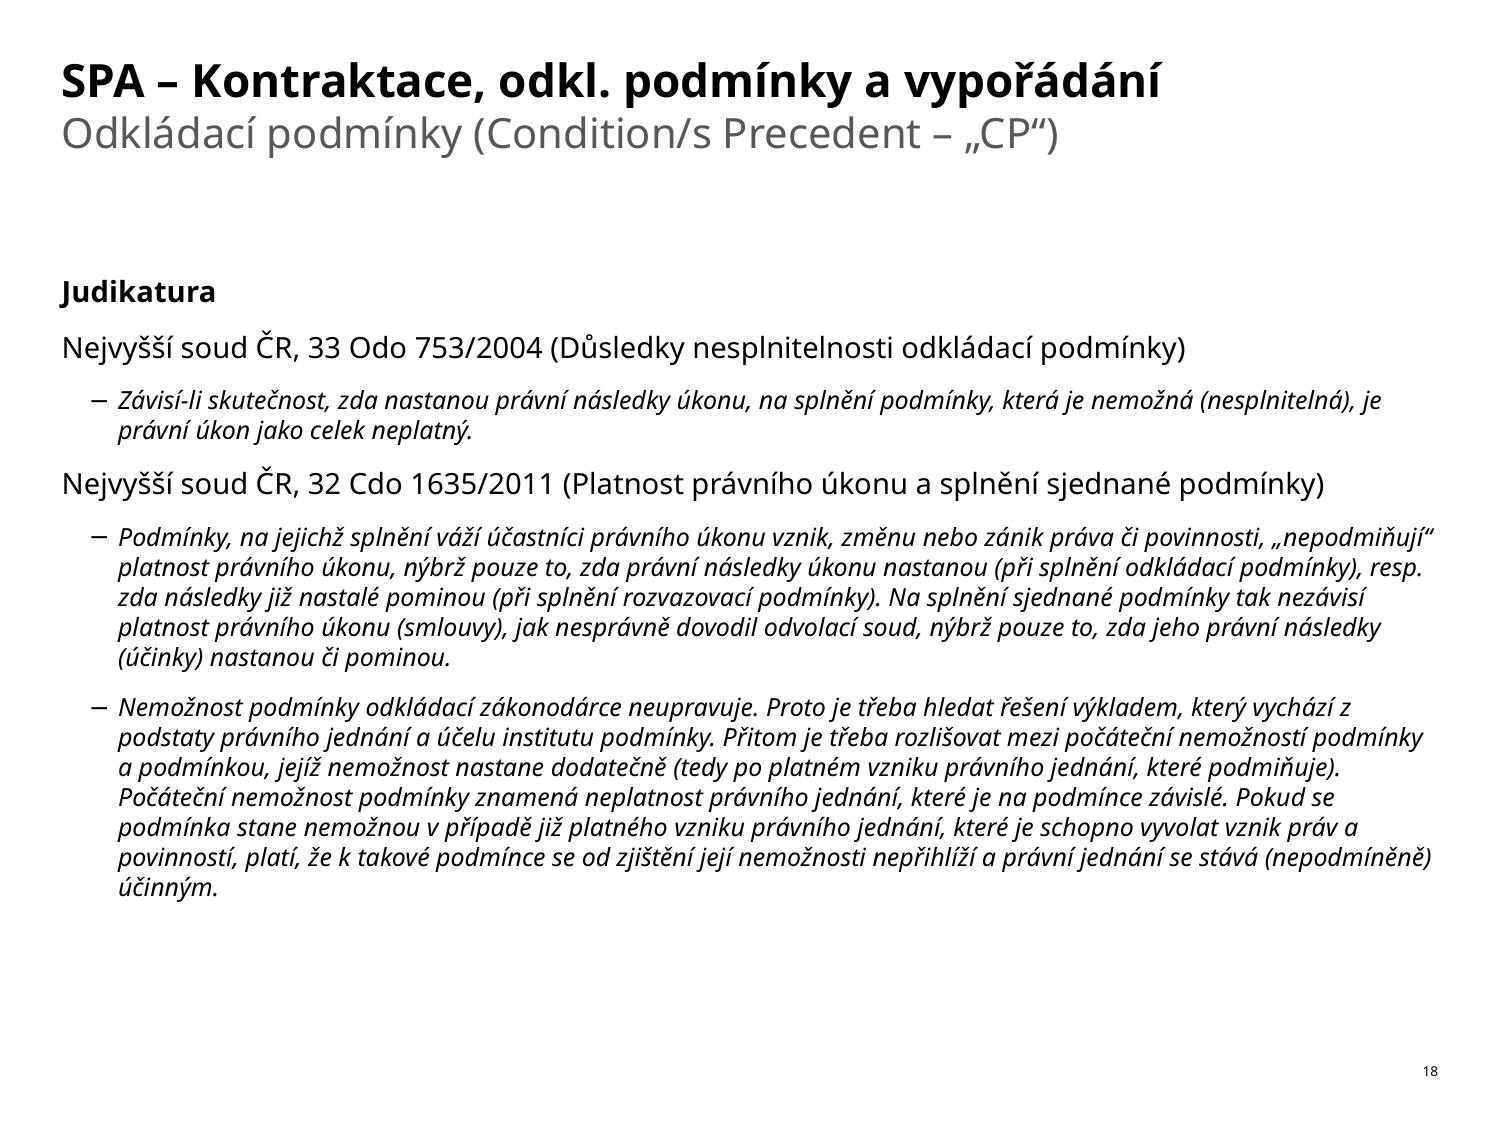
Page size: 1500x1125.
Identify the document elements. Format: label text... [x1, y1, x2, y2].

list Judikatura Nejvyšší soud ČR, 33 Odo 753/2004 (Důsledky nesplnitelnosti odkládací podmínky) Závisí-li skutečnost, zda nastanou právní následky úkonu, na splnění podmínky, která je nemožná (nesplnitelná), je právní úkon jako celek neplatný. Nejvyšší soud ČR, 32 Cdo 1635/2011 (Platnost právního úkonu a splnění sjednané podmínky) Podmínky, na jejichž splnění váží účastníci právního úkonu vznik, změnu nebo zánik práva či povinnosti, „nepodmiňují“ platnost právního úkonu, nýbrž pouze to, zda právní následky úkonu nastanou (při splnění odkládací podmínky), resp. zda následky již nastalé pominou (při splnění rozvazovací podmínky). Na splnění sjednané podmínky tak nezávisí platnost právního úkonu (smlouvy), jak nesprávně dovodil odvolací soud, nýbrž pouze to, zda jeho právní následky (účinky) nastanou či pominou. Nemožnost podmínky odkládací zákonodárce neupravuje. Proto je třeba hledat řešení výkladem, který vychází z podstaty právního jednání a účelu institutu podmínky. Přitom je třeba rozlišovat mezi počáteční nemožností podmínky a podmínkou, jejíž nemožnost nastane dodatečně (tedy po platném vzniku právního jednání, které podmiňuje). Počáteční nemožnost podmínky znamená neplatnost právního jednání, které je na podmínce závislé. Pokud se podmínka stane nemožnou v případě již platného vzniku právního jednání, které je schopno vyvolat vznik práv a povinností, platí, že k takové podmínce se od zjištění její nemožnosti nepřihlíží a právní jednání se stává (nepodmíněně) účinným. [61, 273, 1436, 1047]
list Odkládací podmínky (Condition/s Precedent – „CP“) [61, 107, 1435, 232]
title SPA – Kontraktace, odkl. podmínky a vypořádání [61, 52, 1435, 107]
